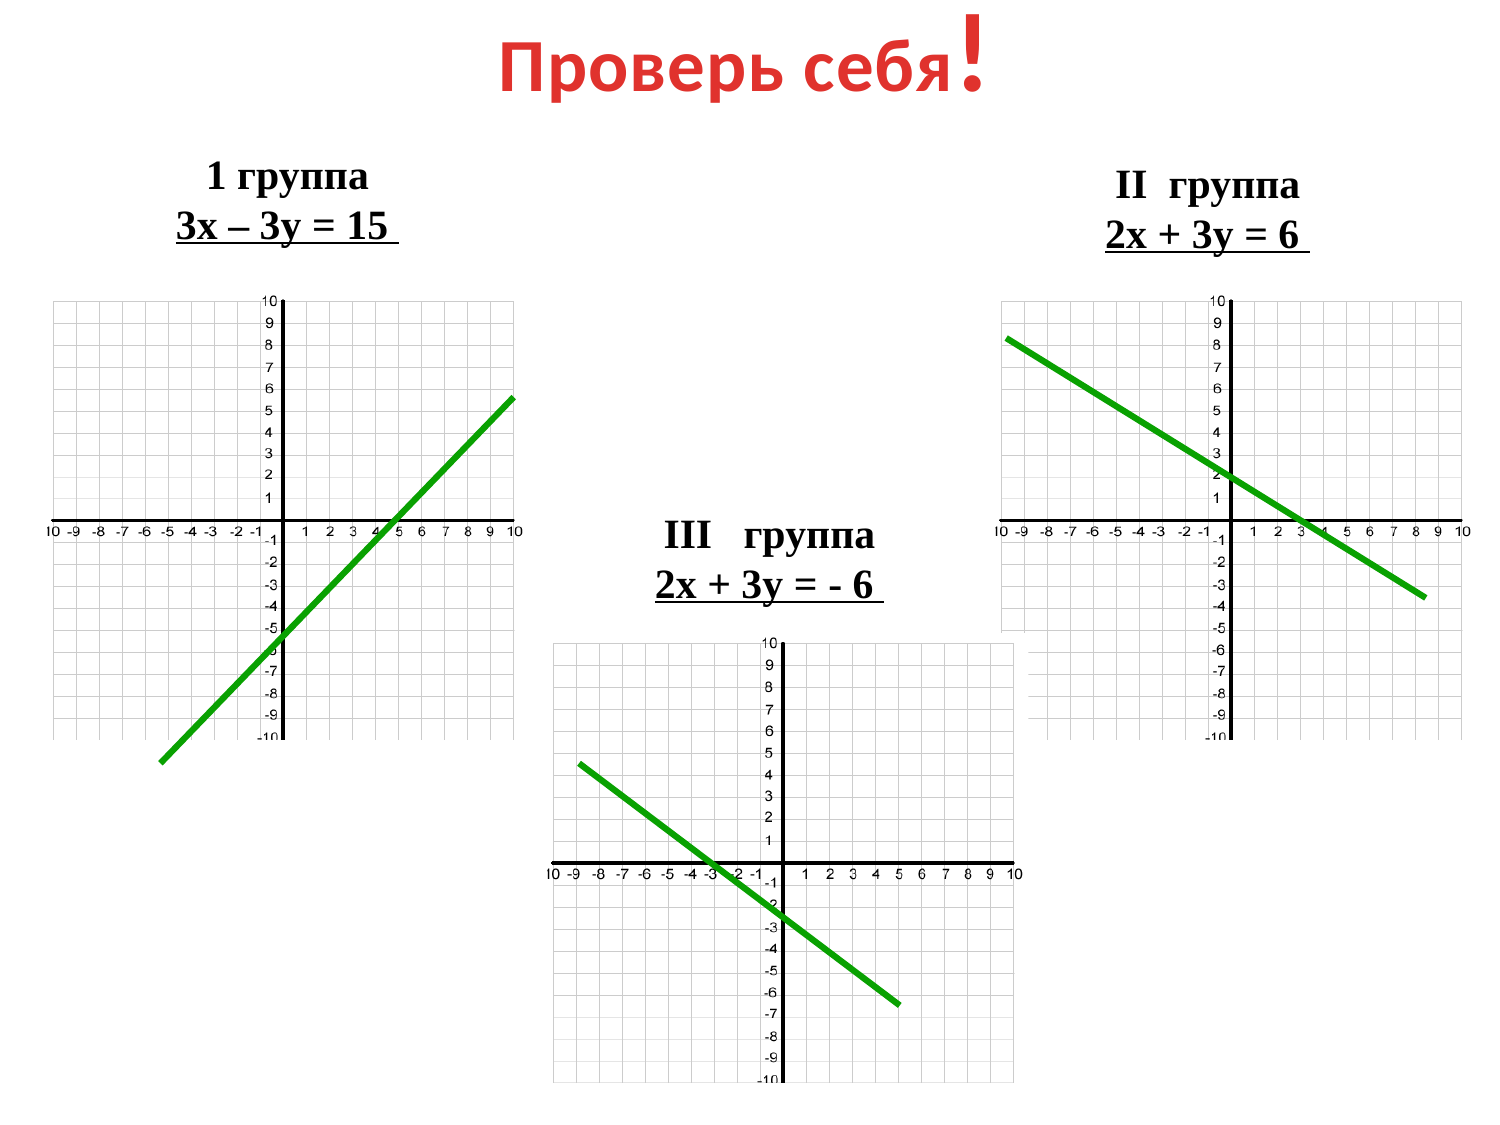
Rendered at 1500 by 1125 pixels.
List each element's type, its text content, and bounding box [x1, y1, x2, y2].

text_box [160, 396, 514, 764]
picture [46, 290, 529, 740]
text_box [578, 762, 900, 1006]
text_box II группа 2х + 3у = 6 [1090, 149, 1326, 265]
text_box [1005, 337, 1427, 599]
text_box 1 группа 3х – 3у = 15 [160, 140, 414, 256]
text_box Проверь себя! [483, 0, 1007, 122]
picture [547, 290, 1477, 1083]
text_box III группа 2х + 3у = - 6 [639, 499, 900, 614]
